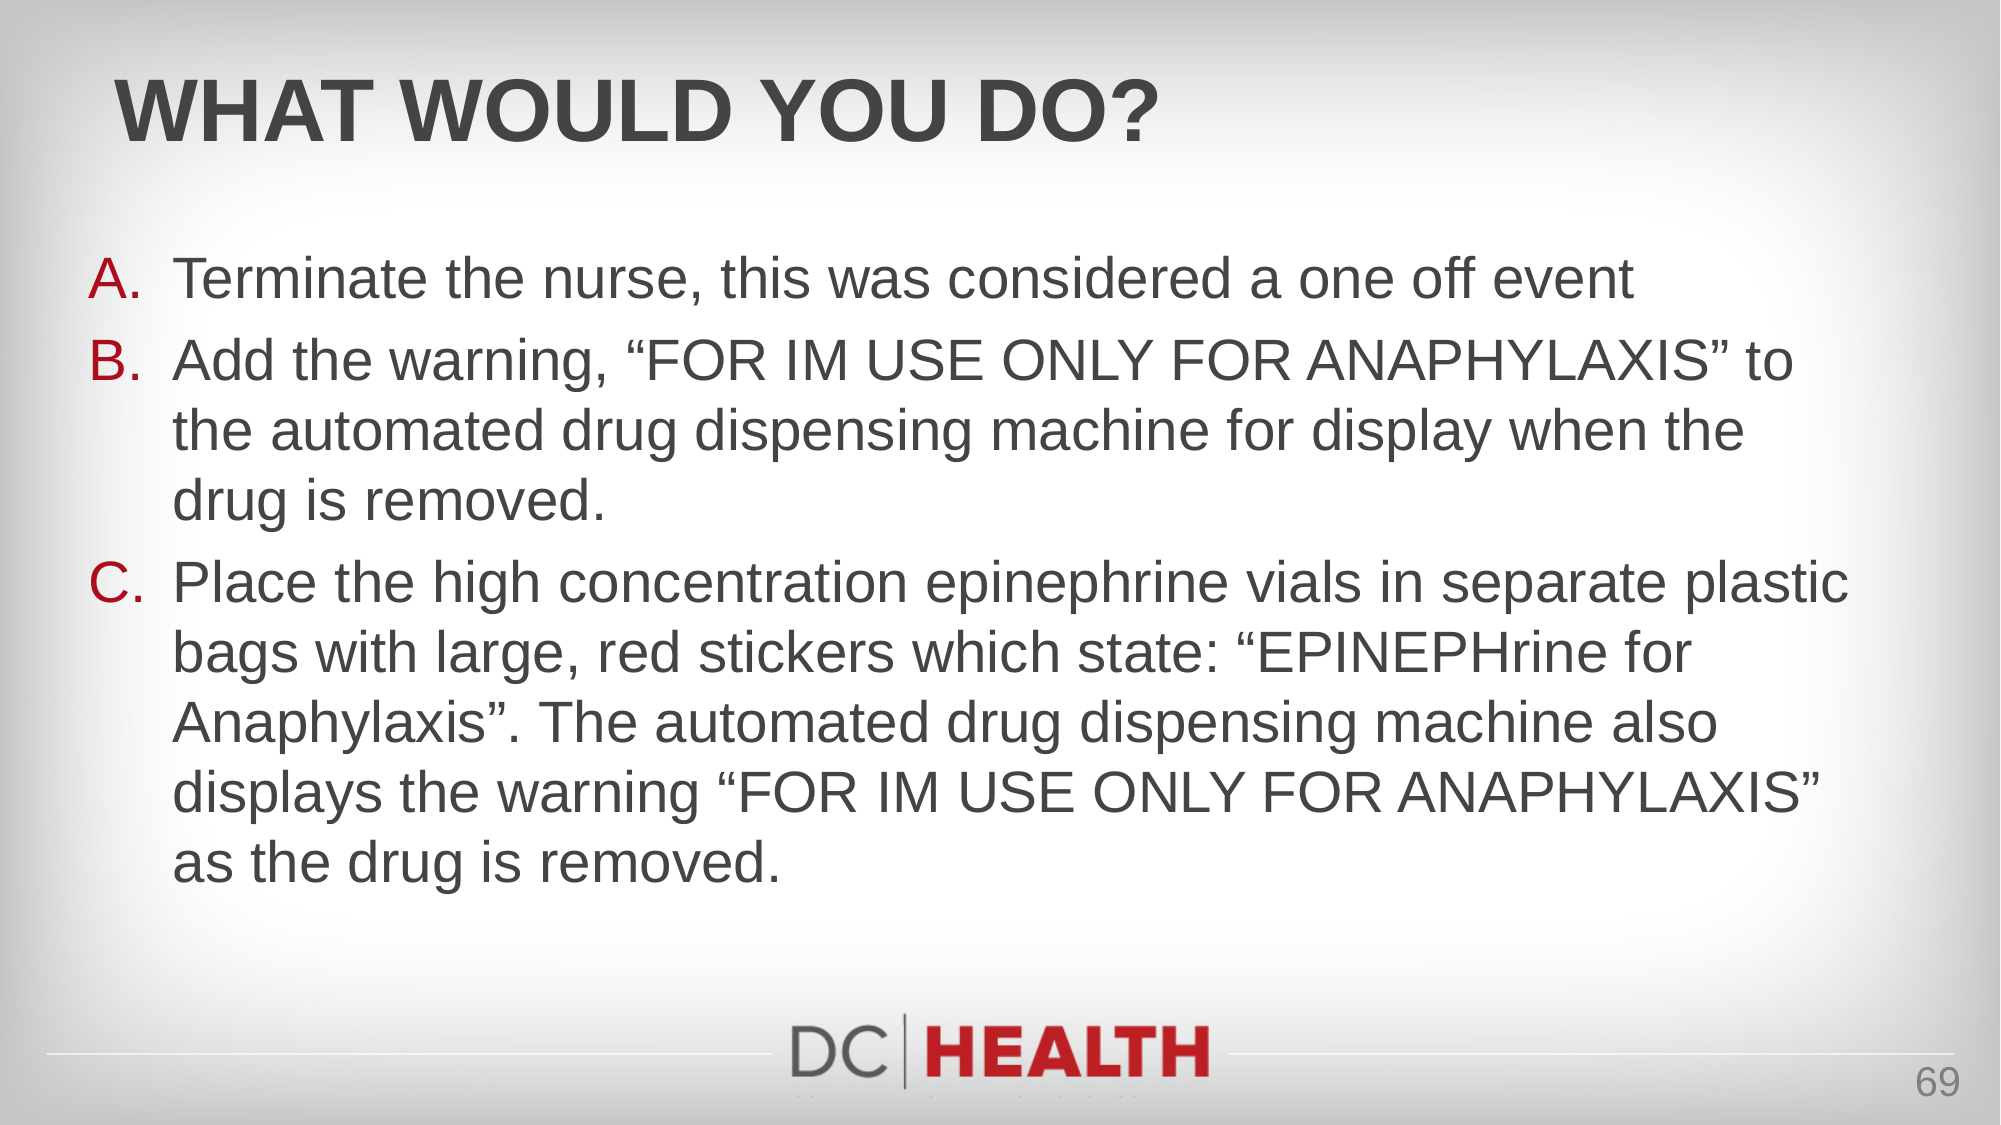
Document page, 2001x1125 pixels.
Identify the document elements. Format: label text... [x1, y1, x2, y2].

picture [0, 0, 2001, 1125]
footer 69 [1899, 1056, 2000, 1104]
title What would you do? [99, 45, 1900, 173]
list Terminate the nurse, this was considered a one off event Add the warning, “FOR IM USE ONLY FOR ANAPHYLAXIS” to the automated drug dispensing machine for display when the drug is removed. Place the high concentration epinephrine vials in separate plastic bags with large, red stickers which state: “EPINEPHrine for Anaphylaxis”. The automated drug dispensing machine also displays the warning “FOR IM USE ONLY FOR ANAPHYLAXIS” as the drug is removed. [73, 233, 1874, 976]
